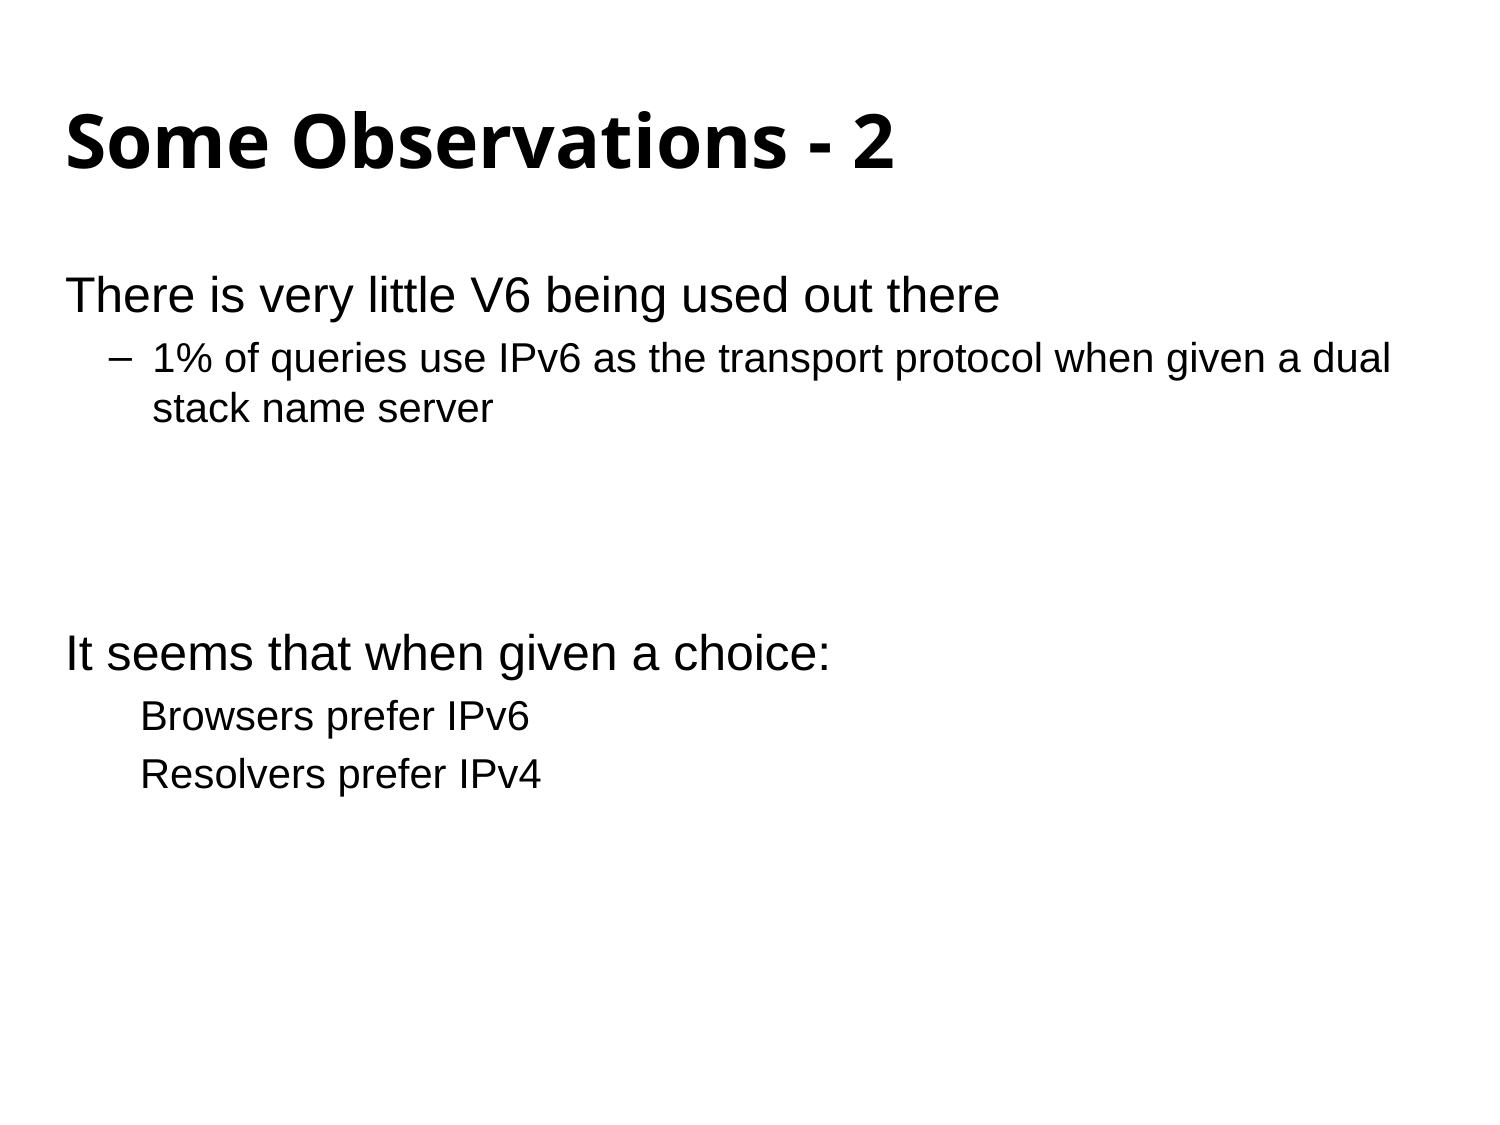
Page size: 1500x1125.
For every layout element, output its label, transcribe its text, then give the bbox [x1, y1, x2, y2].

list There is very little V6 being used out there 1% of queries use IPv6 as the transport protocol when given a dual stack name server It seems that when given a choice: Browsers prefer IPv6 Resolvers prefer IPv4 [64, 262, 1436, 1012]
title Some Observations - 2 [64, 45, 1436, 233]
